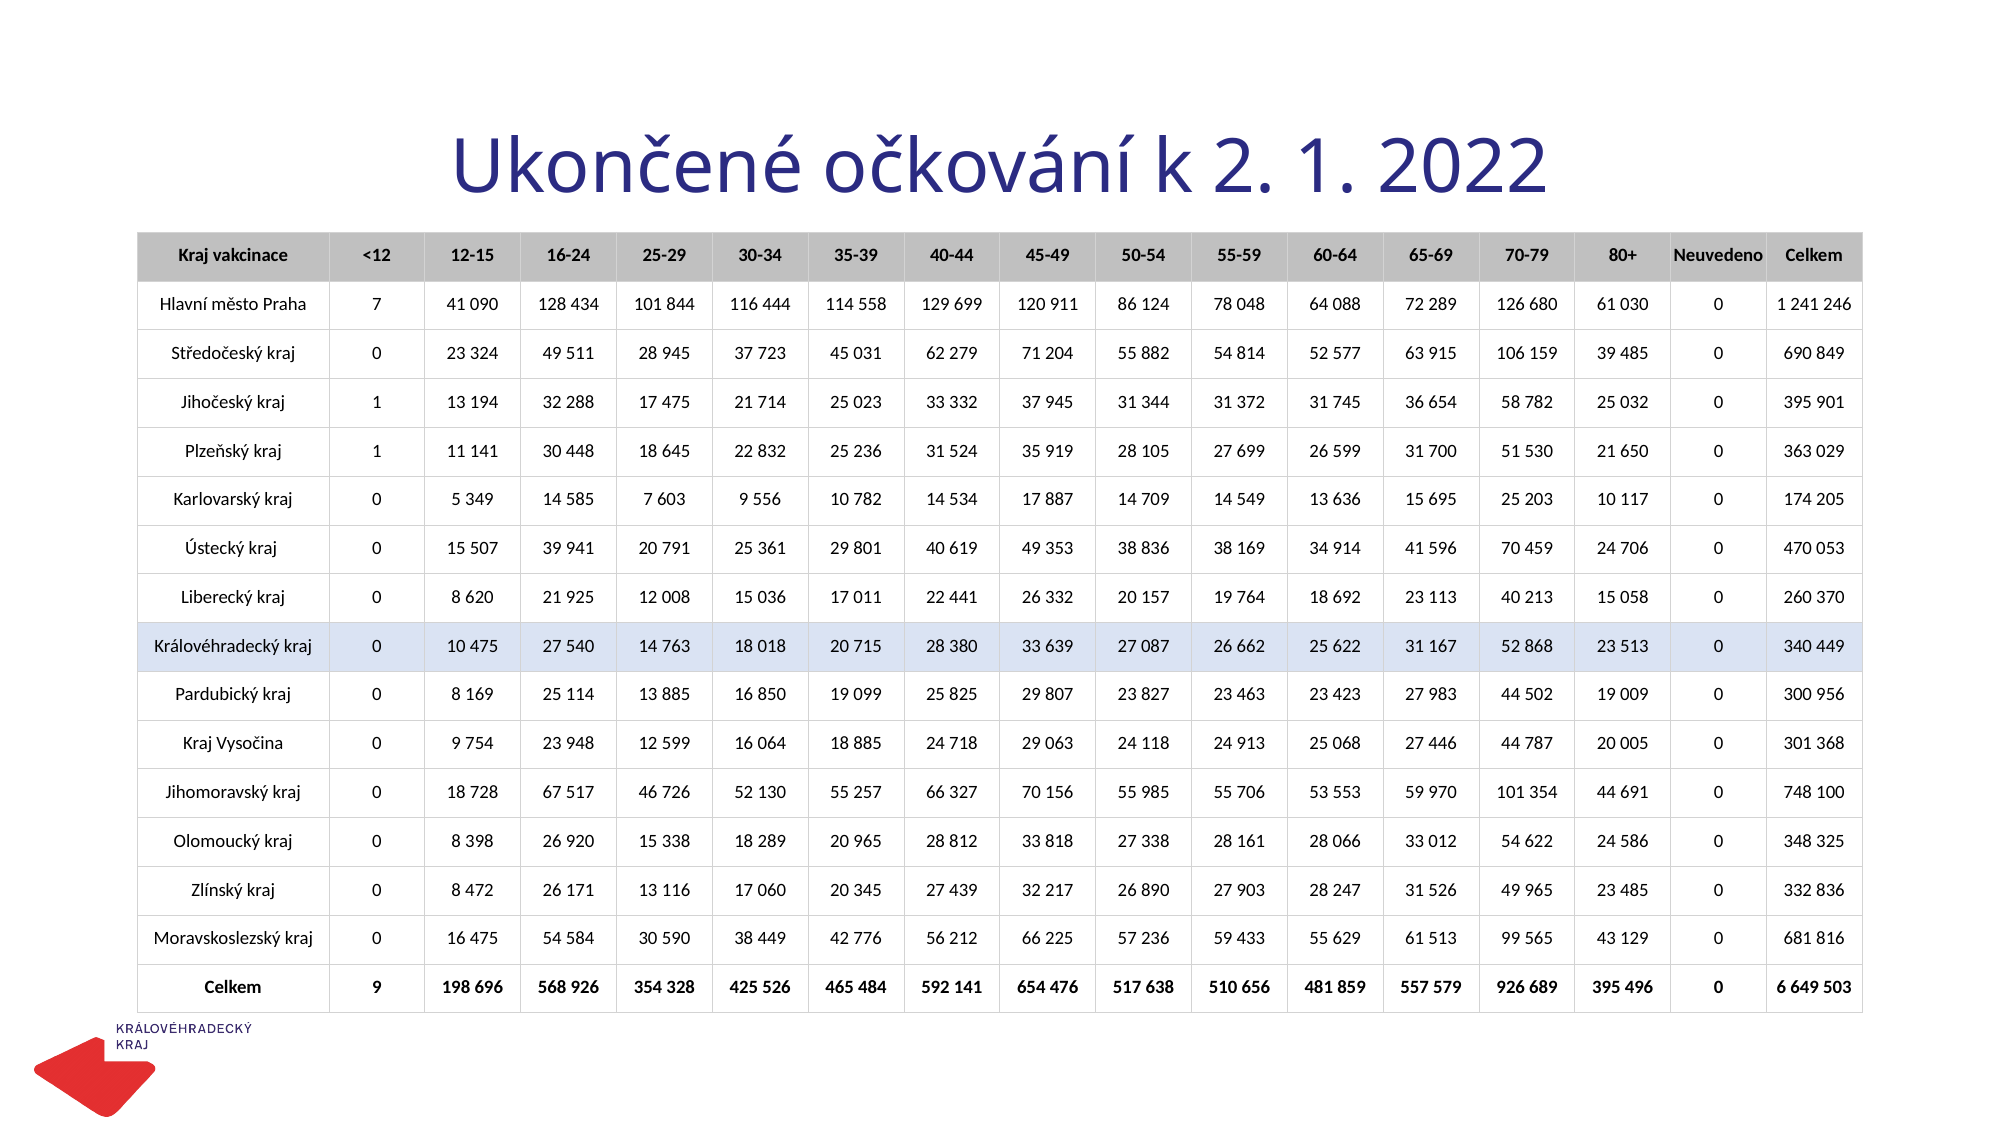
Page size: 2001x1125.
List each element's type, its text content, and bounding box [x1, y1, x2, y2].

table_cell 13 116 [617, 867, 712, 915]
table_cell 24 913 [1192, 721, 1287, 768]
table_cell 19 099 [809, 672, 904, 720]
table_cell 28 945 [617, 330, 712, 378]
table_cell 18 885 [809, 721, 904, 768]
table_cell 18 692 [1288, 574, 1383, 622]
table_cell 348 325 [1767, 818, 1862, 866]
table_cell 31 745 [1288, 379, 1383, 427]
table_cell 10 475 [425, 623, 520, 671]
table_cell 0 [1671, 672, 1766, 720]
table_cell 1 241 246 [1767, 282, 1862, 329]
table_cell 27 983 [1384, 672, 1479, 720]
table_cell 20 791 [617, 526, 712, 573]
table_header 80+ [1575, 233, 1670, 281]
table_cell 690 849 [1767, 330, 1862, 378]
table_cell 28 161 [1192, 818, 1287, 866]
table_cell 23 513 [1575, 623, 1670, 671]
table_cell 99 565 [1480, 916, 1574, 964]
table_header 12-15 [425, 233, 520, 281]
table_cell 332 836 [1767, 867, 1862, 915]
table_cell 0 [330, 526, 424, 573]
table_cell 45 031 [809, 330, 904, 378]
table_cell 18 289 [713, 818, 808, 866]
table_cell 19 009 [1575, 672, 1670, 720]
table_cell Zlínský kraj [138, 867, 329, 915]
table_cell 8 472 [425, 867, 520, 915]
table_cell 15 338 [617, 818, 712, 866]
table_cell Olomoucký kraj [138, 818, 329, 866]
table_cell 198 696 [425, 965, 520, 1012]
table_cell 16 850 [713, 672, 808, 720]
table_cell 28 380 [905, 623, 999, 671]
table_cell 40 213 [1480, 574, 1574, 622]
table_cell 41 090 [425, 282, 520, 329]
table_cell 174 205 [1767, 477, 1862, 525]
table_cell 72 289 [1384, 282, 1479, 329]
table_cell 14 763 [617, 623, 712, 671]
table_cell 748 100 [1767, 769, 1862, 817]
table_cell Královéhradecký kraj [138, 623, 329, 671]
table_cell 8 620 [425, 574, 520, 622]
table_cell 0 [1671, 379, 1766, 427]
table_cell 71 204 [1000, 330, 1095, 378]
table_cell 35 919 [1000, 428, 1095, 476]
table_cell 301 368 [1767, 721, 1862, 768]
table_cell 465 484 [809, 965, 904, 1012]
table_cell 52 868 [1480, 623, 1574, 671]
table_cell 23 113 [1384, 574, 1479, 622]
table_cell 30 448 [521, 428, 616, 476]
table_cell 52 130 [713, 769, 808, 817]
table_cell 33 818 [1000, 818, 1095, 866]
table_cell 25 023 [809, 379, 904, 427]
table_cell 49 511 [521, 330, 616, 378]
table_cell 56 212 [905, 916, 999, 964]
table_cell 44 691 [1575, 769, 1670, 817]
table_header Neuvedeno [1671, 233, 1766, 281]
table_cell 0 [1671, 526, 1766, 573]
table_cell 32 288 [521, 379, 616, 427]
table_cell 25 622 [1288, 623, 1383, 671]
table_cell 25 825 [905, 672, 999, 720]
table_cell 13 885 [617, 672, 712, 720]
table_cell 120 911 [1000, 282, 1095, 329]
table_cell 78 048 [1192, 282, 1287, 329]
table_cell 37 723 [713, 330, 808, 378]
table_cell 24 706 [1575, 526, 1670, 573]
table_cell 0 [330, 769, 424, 817]
table_cell 21 714 [713, 379, 808, 427]
table_header 35-39 [809, 233, 904, 281]
table_cell 0 [1671, 916, 1766, 964]
table_cell 27 439 [905, 867, 999, 915]
table_cell 31 167 [1384, 623, 1479, 671]
table_cell 38 836 [1096, 526, 1191, 573]
table_cell 52 577 [1288, 330, 1383, 378]
table_cell 0 [1671, 428, 1766, 476]
table_cell 0 [330, 574, 424, 622]
table_cell 66 225 [1000, 916, 1095, 964]
table_cell 18 018 [713, 623, 808, 671]
table_cell 54 584 [521, 916, 616, 964]
table_cell 18 645 [617, 428, 712, 476]
table_cell 55 985 [1096, 769, 1191, 817]
table_cell 61 513 [1384, 916, 1479, 964]
table_cell 7 [330, 282, 424, 329]
table_cell 34 914 [1288, 526, 1383, 573]
table_cell 0 [330, 916, 424, 964]
table_cell 9 [330, 965, 424, 1012]
table_cell 31 372 [1192, 379, 1287, 427]
table_cell 13 194 [425, 379, 520, 427]
table_cell 64 088 [1288, 282, 1383, 329]
table_cell 18 728 [425, 769, 520, 817]
table_cell 510 656 [1192, 965, 1287, 1012]
table_cell 44 502 [1480, 672, 1574, 720]
table_cell 40 619 [905, 526, 999, 573]
table_cell 14 709 [1096, 477, 1191, 525]
table_cell 26 171 [521, 867, 616, 915]
table_cell 654 476 [1000, 965, 1095, 1012]
table_cell 5 349 [425, 477, 520, 525]
table_cell 33 639 [1000, 623, 1095, 671]
table_cell 15 058 [1575, 574, 1670, 622]
table_cell 9 754 [425, 721, 520, 768]
table_cell 0 [1671, 818, 1766, 866]
table_cell 20 005 [1575, 721, 1670, 768]
table_header 60-64 [1288, 233, 1383, 281]
table_cell 114 558 [809, 282, 904, 329]
table_header 45-49 [1000, 233, 1095, 281]
table_header Kraj vakcinace [138, 233, 329, 281]
table_cell 55 882 [1096, 330, 1191, 378]
table_cell 28 066 [1288, 818, 1383, 866]
table_header 70-79 [1480, 233, 1574, 281]
table_cell 20 157 [1096, 574, 1191, 622]
table_cell 0 [330, 623, 424, 671]
table_cell 0 [330, 867, 424, 915]
table_cell Moravskoslezský kraj [138, 916, 329, 964]
table_cell 12 599 [617, 721, 712, 768]
table_cell 25 032 [1575, 379, 1670, 427]
table_cell 14 534 [905, 477, 999, 525]
table_cell 10 782 [809, 477, 904, 525]
table_cell 28 247 [1288, 867, 1383, 915]
table_cell 58 782 [1480, 379, 1574, 427]
table_cell 425 526 [713, 965, 808, 1012]
table_cell 15 507 [425, 526, 520, 573]
table_cell 33 332 [905, 379, 999, 427]
table_cell 23 463 [1192, 672, 1287, 720]
table_cell 0 [1671, 965, 1766, 1012]
table_cell 16 475 [425, 916, 520, 964]
table_cell 37 945 [1000, 379, 1095, 427]
table_cell 12 008 [617, 574, 712, 622]
table_cell 17 887 [1000, 477, 1095, 525]
table_cell 0 [330, 672, 424, 720]
table_cell 260 370 [1767, 574, 1862, 622]
table_cell 13 636 [1288, 477, 1383, 525]
table_cell 66 327 [905, 769, 999, 817]
table_cell 15 036 [713, 574, 808, 622]
table_cell 59 970 [1384, 769, 1479, 817]
table_cell 27 699 [1192, 428, 1287, 476]
table_cell 23 324 [425, 330, 520, 378]
table_header 16-24 [521, 233, 616, 281]
table_cell 51 530 [1480, 428, 1574, 476]
table_cell 27 338 [1096, 818, 1191, 866]
table_cell Pardubický kraj [138, 672, 329, 720]
table_cell 0 [1671, 574, 1766, 622]
table_cell 55 257 [809, 769, 904, 817]
table_header 40-44 [905, 233, 999, 281]
table_cell 517 638 [1096, 965, 1191, 1012]
table_cell 23 485 [1575, 867, 1670, 915]
table_cell 568 926 [521, 965, 616, 1012]
table_cell 22 441 [905, 574, 999, 622]
table_cell 300 956 [1767, 672, 1862, 720]
table_cell 31 700 [1384, 428, 1479, 476]
table_cell 23 948 [521, 721, 616, 768]
table_cell 38 449 [713, 916, 808, 964]
table_cell 26 890 [1096, 867, 1191, 915]
table_cell 106 159 [1480, 330, 1574, 378]
table_cell 17 011 [809, 574, 904, 622]
table_cell 17 475 [617, 379, 712, 427]
table_cell 55 629 [1288, 916, 1383, 964]
table_cell 17 060 [713, 867, 808, 915]
table_cell 53 553 [1288, 769, 1383, 817]
table_cell 62 279 [905, 330, 999, 378]
table_header 50-54 [1096, 233, 1191, 281]
table_cell 8 169 [425, 672, 520, 720]
table_header Celkem [1767, 233, 1862, 281]
table_cell 10 117 [1575, 477, 1670, 525]
table_cell 1 [330, 379, 424, 427]
table_cell 0 [1671, 769, 1766, 817]
table_cell 128 434 [521, 282, 616, 329]
table_cell 20 715 [809, 623, 904, 671]
table_cell 116 444 [713, 282, 808, 329]
table_cell 28 105 [1096, 428, 1191, 476]
table_cell 16 064 [713, 721, 808, 768]
table_cell 126 680 [1480, 282, 1574, 329]
table_cell 592 141 [905, 965, 999, 1012]
table_cell 129 699 [905, 282, 999, 329]
table_cell 26 662 [1192, 623, 1287, 671]
table_cell Jihočeský kraj [138, 379, 329, 427]
table_cell 14 549 [1192, 477, 1287, 525]
table_cell 26 920 [521, 818, 616, 866]
table_cell Celkem [138, 965, 329, 1012]
table_cell 38 169 [1192, 526, 1287, 573]
table_cell 6 649 503 [1767, 965, 1862, 1012]
table_cell 340 449 [1767, 623, 1862, 671]
table_cell 54 622 [1480, 818, 1574, 866]
table_cell 26 599 [1288, 428, 1383, 476]
table_cell Hlavní město Praha [138, 282, 329, 329]
table_cell 55 706 [1192, 769, 1287, 817]
table_cell 557 579 [1384, 965, 1479, 1012]
table_cell 354 328 [617, 965, 712, 1012]
table_cell 70 459 [1480, 526, 1574, 573]
table_cell 24 586 [1575, 818, 1670, 866]
table_cell 70 156 [1000, 769, 1095, 817]
table_cell 0 [1671, 867, 1766, 915]
table_cell 31 344 [1096, 379, 1191, 427]
table_cell 363 029 [1767, 428, 1862, 476]
table_cell 20 345 [809, 867, 904, 915]
table_cell 49 353 [1000, 526, 1095, 573]
table_cell 470 053 [1767, 526, 1862, 573]
table_cell Středočeský kraj [138, 330, 329, 378]
table_header 65-69 [1384, 233, 1479, 281]
table_cell 30 590 [617, 916, 712, 964]
table_cell 1 [330, 428, 424, 476]
table_cell 21 650 [1575, 428, 1670, 476]
table_cell 25 236 [809, 428, 904, 476]
table_cell 86 124 [1096, 282, 1191, 329]
table_cell 28 812 [905, 818, 999, 866]
table_cell 54 814 [1192, 330, 1287, 378]
table_cell 63 915 [1384, 330, 1479, 378]
table_cell 25 361 [713, 526, 808, 573]
table_cell 59 433 [1192, 916, 1287, 964]
table_cell 25 203 [1480, 477, 1574, 525]
table_header 30-34 [713, 233, 808, 281]
table_cell 61 030 [1575, 282, 1670, 329]
table_cell 23 423 [1288, 672, 1383, 720]
table_cell 0 [330, 330, 424, 378]
table_cell 27 446 [1384, 721, 1479, 768]
table_cell 31 526 [1384, 867, 1479, 915]
table_cell 395 901 [1767, 379, 1862, 427]
table_cell 20 965 [809, 818, 904, 866]
table_cell 26 332 [1000, 574, 1095, 622]
table_cell 27 540 [521, 623, 616, 671]
table_cell 57 236 [1096, 916, 1191, 964]
table_cell 46 726 [617, 769, 712, 817]
table_cell Karlovarský kraj [138, 477, 329, 525]
table_cell Liberecký kraj [138, 574, 329, 622]
table_cell 49 965 [1480, 867, 1574, 915]
table_cell Ústecký kraj [138, 526, 329, 573]
table_cell 33 012 [1384, 818, 1479, 866]
table_cell 32 217 [1000, 867, 1095, 915]
table_cell 681 816 [1767, 916, 1862, 964]
table_cell 0 [330, 477, 424, 525]
table_cell 36 654 [1384, 379, 1479, 427]
table_cell 0 [1671, 282, 1766, 329]
table_cell 0 [1671, 330, 1766, 378]
table_cell 7 603 [617, 477, 712, 525]
table_cell 926 689 [1480, 965, 1574, 1012]
table_cell 42 776 [809, 916, 904, 964]
table_header 25-29 [617, 233, 712, 281]
table_cell 8 398 [425, 818, 520, 866]
table_cell 11 141 [425, 428, 520, 476]
table_cell 24 718 [905, 721, 999, 768]
table_cell 0 [330, 721, 424, 768]
table_cell 29 801 [809, 526, 904, 573]
table_cell 9 556 [713, 477, 808, 525]
table_cell 24 118 [1096, 721, 1191, 768]
table_cell 101 354 [1480, 769, 1574, 817]
table_cell 395 496 [1575, 965, 1670, 1012]
table_cell 21 925 [521, 574, 616, 622]
table_cell 19 764 [1192, 574, 1287, 622]
table_cell Kraj Vysočina [138, 721, 329, 768]
table_cell Jihomoravský kraj [138, 769, 329, 817]
table_cell 25 068 [1288, 721, 1383, 768]
table_cell 39 485 [1575, 330, 1670, 378]
table_cell 29 063 [1000, 721, 1095, 768]
table_cell 31 524 [905, 428, 999, 476]
table_cell 43 129 [1575, 916, 1670, 964]
table_cell 0 [1671, 623, 1766, 671]
table_cell 22 832 [713, 428, 808, 476]
table_cell 0 [1671, 721, 1766, 768]
table_cell 44 787 [1480, 721, 1574, 768]
table_cell 41 596 [1384, 526, 1479, 573]
table_cell 0 [330, 818, 424, 866]
table_cell 14 585 [521, 477, 616, 525]
title Ukončené očkování k 2. 1. 2022 [137, 59, 1863, 232]
table_cell 101 844 [617, 282, 712, 329]
table_cell 25 114 [521, 672, 616, 720]
table_cell 481 859 [1288, 965, 1383, 1012]
table_cell 27 087 [1096, 623, 1191, 671]
table_cell 15 695 [1384, 477, 1479, 525]
table_cell 39 941 [521, 526, 616, 573]
table_cell 27 903 [1192, 867, 1287, 915]
table_cell 67 517 [521, 769, 616, 817]
table_cell 0 [1671, 477, 1766, 525]
table_header 55-59 [1192, 233, 1287, 281]
picture [30, 1013, 252, 1125]
table_cell Plzeňský kraj [138, 428, 329, 476]
table_cell 29 807 [1000, 672, 1095, 720]
table_header <12 [330, 233, 424, 281]
table_cell 23 827 [1096, 672, 1191, 720]
